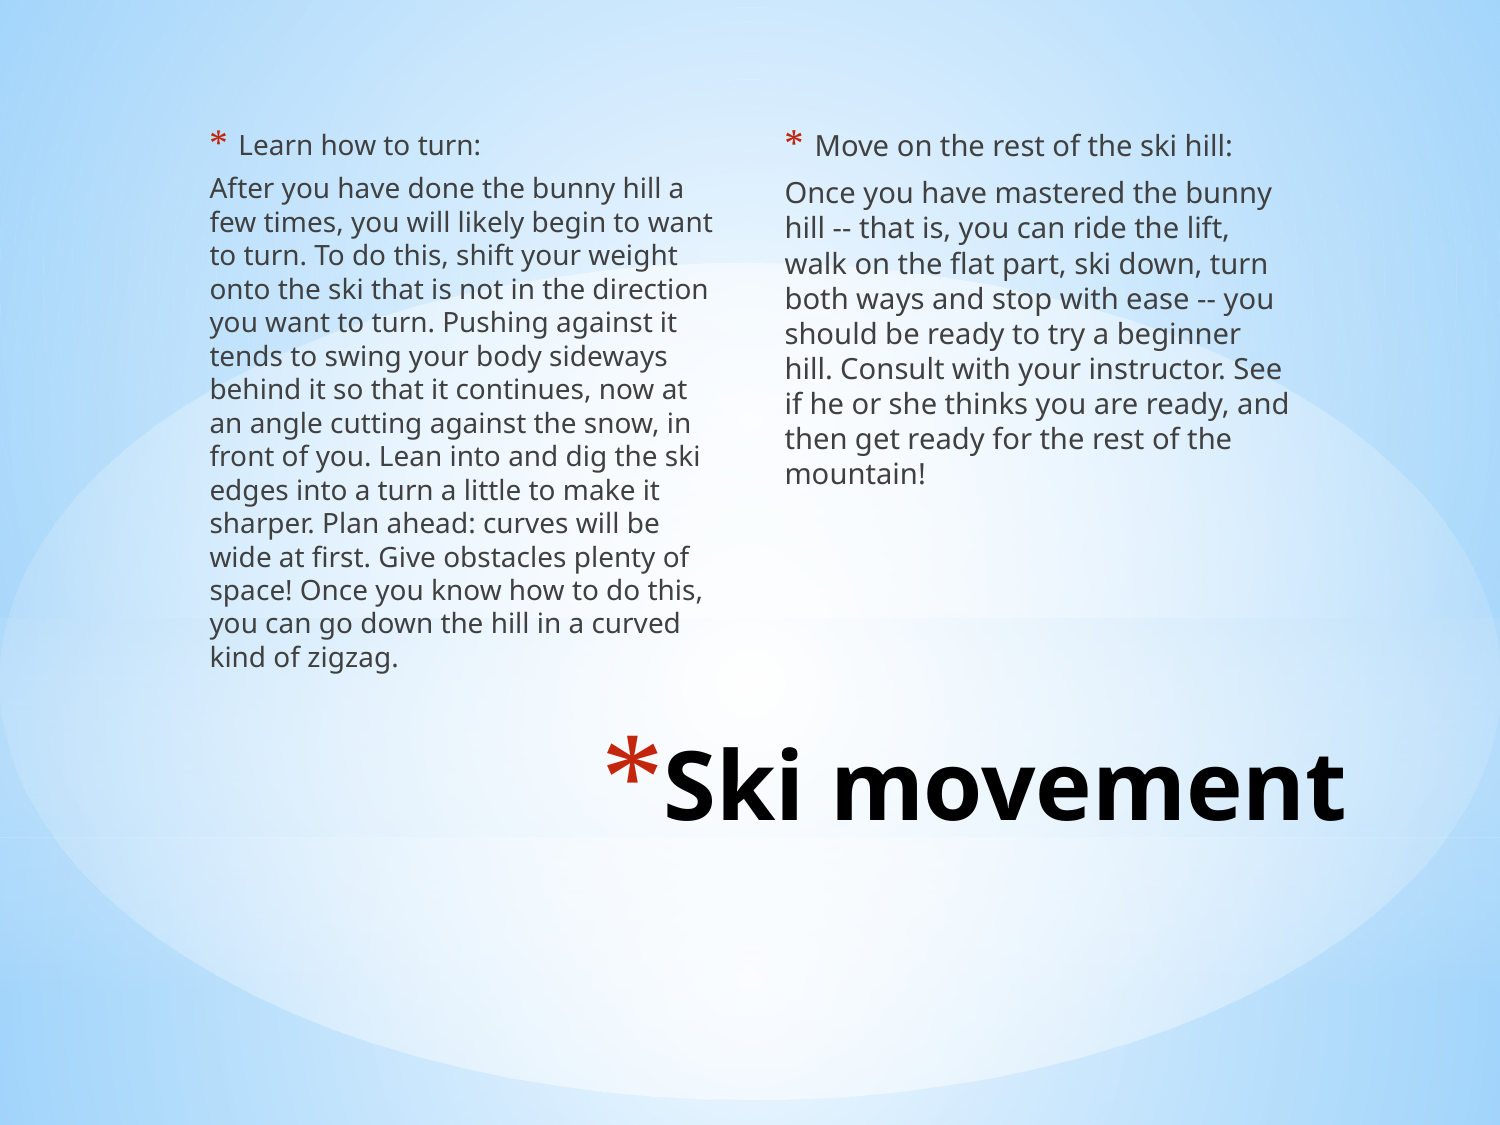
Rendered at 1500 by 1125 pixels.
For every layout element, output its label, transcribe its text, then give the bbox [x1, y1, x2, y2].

title Ski movement [294, 717, 1363, 905]
list Learn how to turn: After you have done the bunny hill a few times, you will likely begin to want to turn. To do this, shift your weight onto the ski that is not in the direction you want to turn. Pushing against it tends to swing your body sideways behind it so that it continues, now at an angle cutting against the snow, in front of you. Lean into and dig the ski edges into a turn a little to make it sharper. Plan ahead: curves will be wide at first. Give obstacles plenty of space! Once you know how to do this, you can go down the hill in a curved kind of zigzag. [187, 120, 737, 690]
list Move on the rest of the ski hill: Once you have mastered the bunny hill -- that is, you can ride the lift, walk on the flat part, ski down, turn both ways and stop with ease -- you should be ready to try a beginner hill. Consult with your instructor. See if he or she thinks you are ready, and then get ready for the rest of the mountain! [761, 120, 1311, 690]
